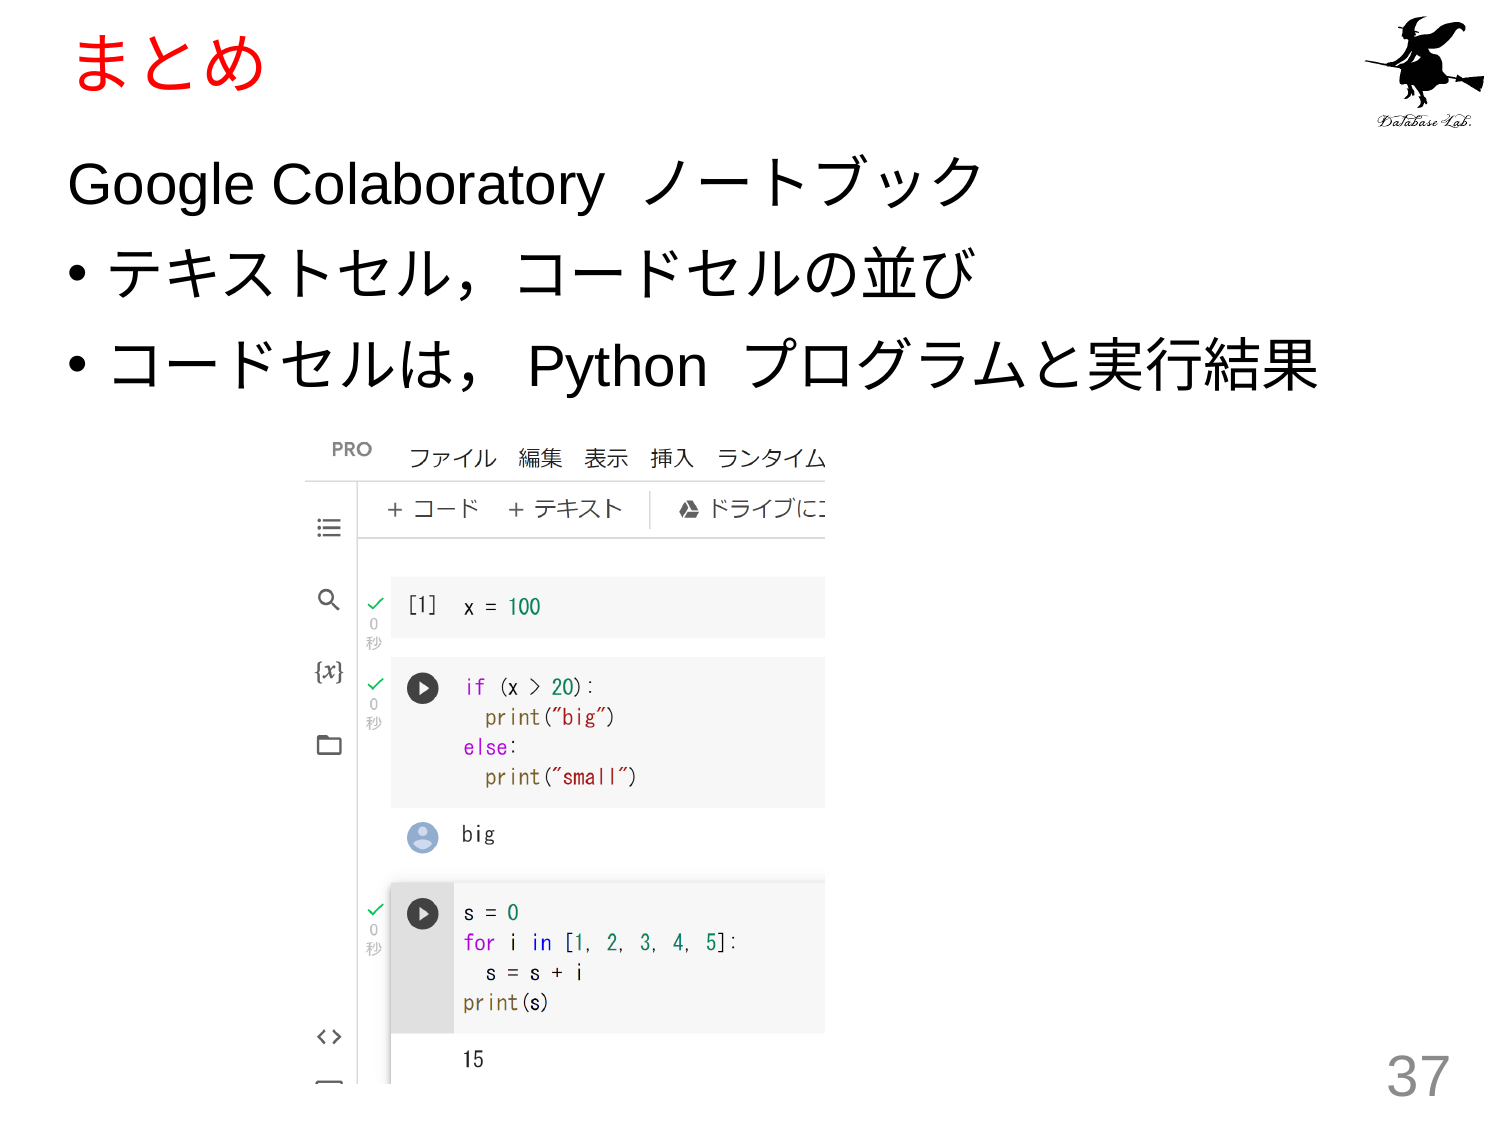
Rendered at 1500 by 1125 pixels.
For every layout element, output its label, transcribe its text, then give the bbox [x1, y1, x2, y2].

list Google Colaboratory ノートブック テキストセル，コードセルの並び コードセルは，Python プログラムと実行結果 [52, 138, 1441, 1014]
title まとめ [52, 28, 1441, 106]
slide_number 37 [1129, 1042, 1467, 1103]
picture [305, 442, 825, 1084]
picture [1362, 14, 1486, 130]
